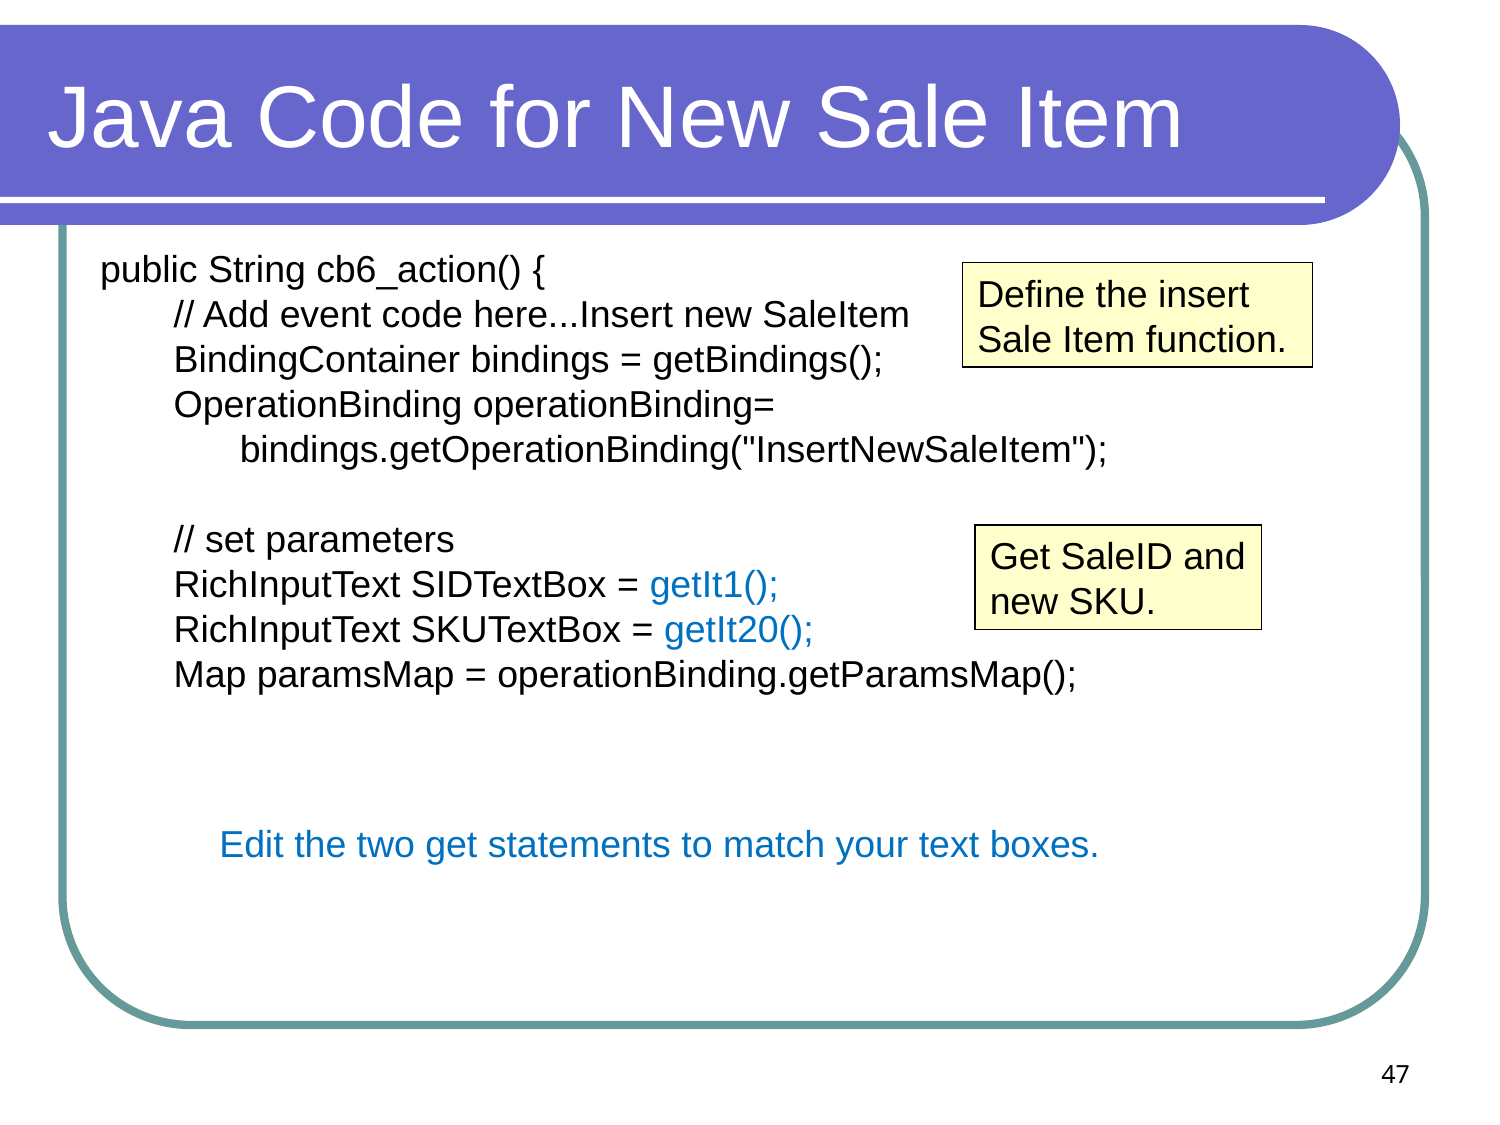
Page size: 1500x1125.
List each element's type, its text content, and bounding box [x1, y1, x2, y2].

slide_number 47 [1074, 1024, 1426, 1101]
text_box public String cb6_action() { // Add event code here...Insert new SaleItem BindingContainer bindings = getBindings(); OperationBinding operationBinding= bindings.getOperationBinding("InsertNewSaleItem"); // set parameters RichInputText SIDTextBox = getIt1(); RichInputText SKUTextBox = getIt20(); Map paramsMap = operationBinding.getParamsMap(); [75, 237, 1375, 703]
title Java Code for New Sale Item [31, 37, 1348, 188]
text_box Get SaleID and new SKU. [975, 524, 1262, 630]
text_box Edit the two get statements to match your text boxes. [204, 812, 1116, 873]
text_box Define the insert Sale Item function. [962, 262, 1313, 368]
